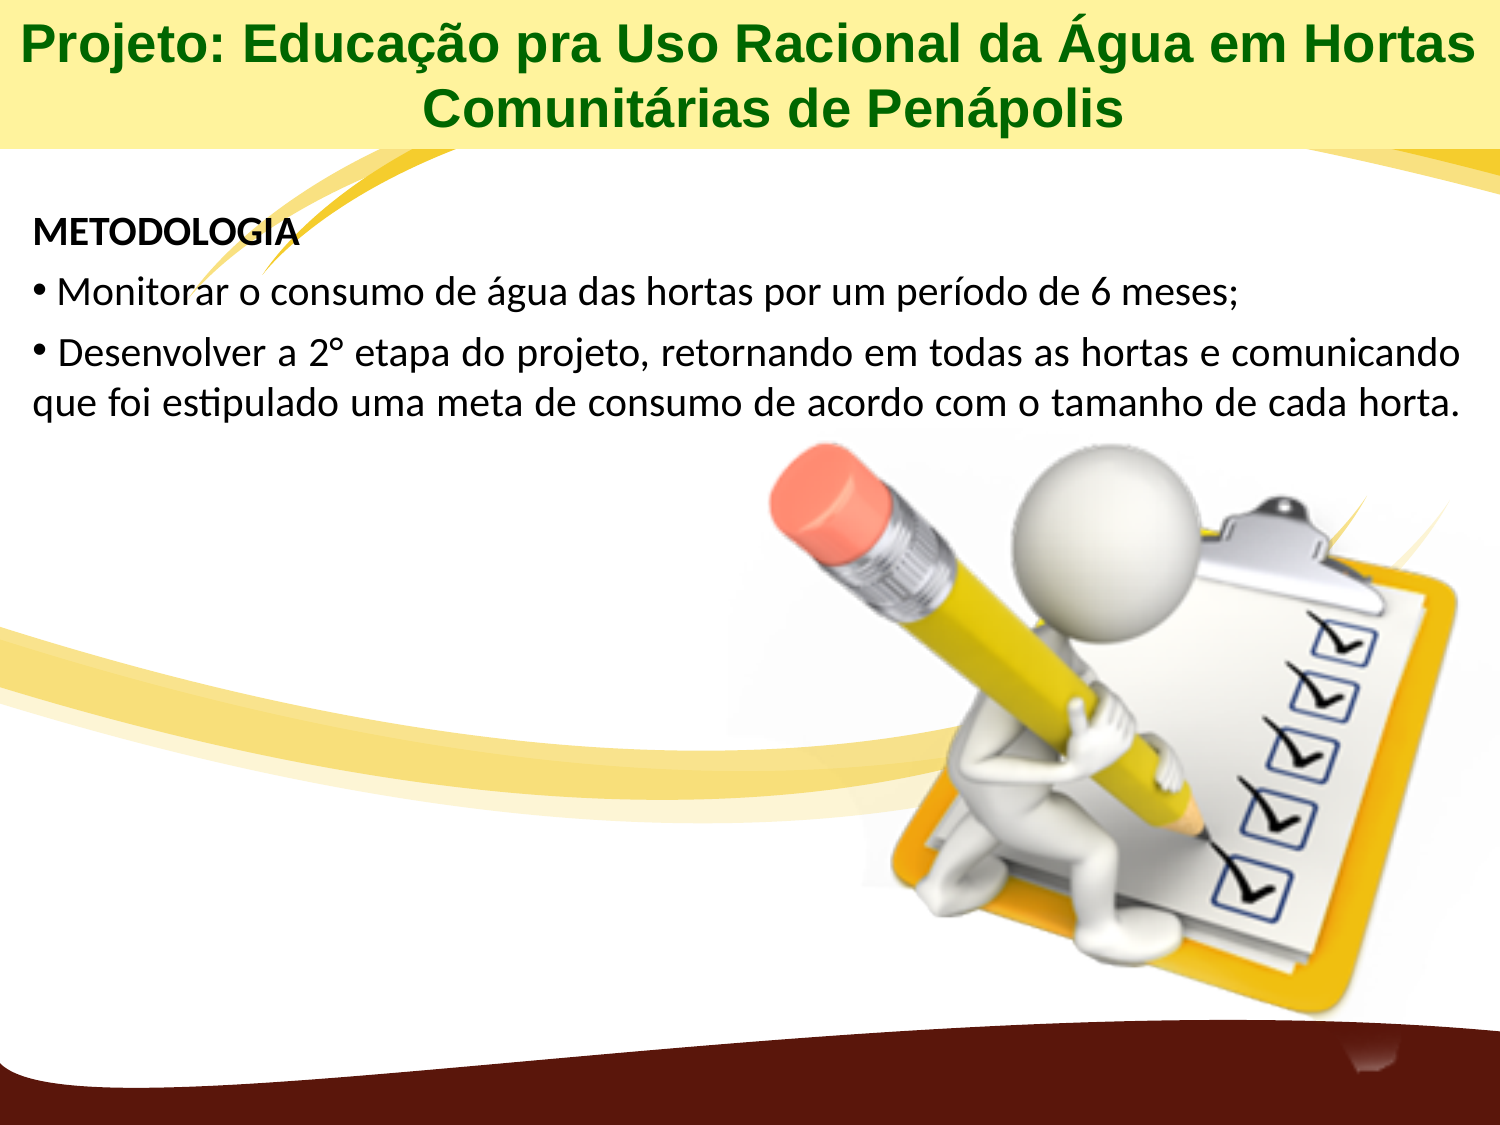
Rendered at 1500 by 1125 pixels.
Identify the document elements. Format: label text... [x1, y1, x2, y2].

text_box METODOLOGIA Monitorar o consumo de água das hortas por um período de 6 meses; Desenvolver a 2° etapa do projeto, retornando em todas as hortas e comunicando que foi estipulado uma meta de consumo de acordo com o tamanho de cada horta. [17, 196, 1477, 482]
picture [702, 427, 1500, 1125]
text_box Projeto: Educação pra Uso Racional da Água em Hortas Comunitárias de Penápolis [0, 0, 1500, 149]
